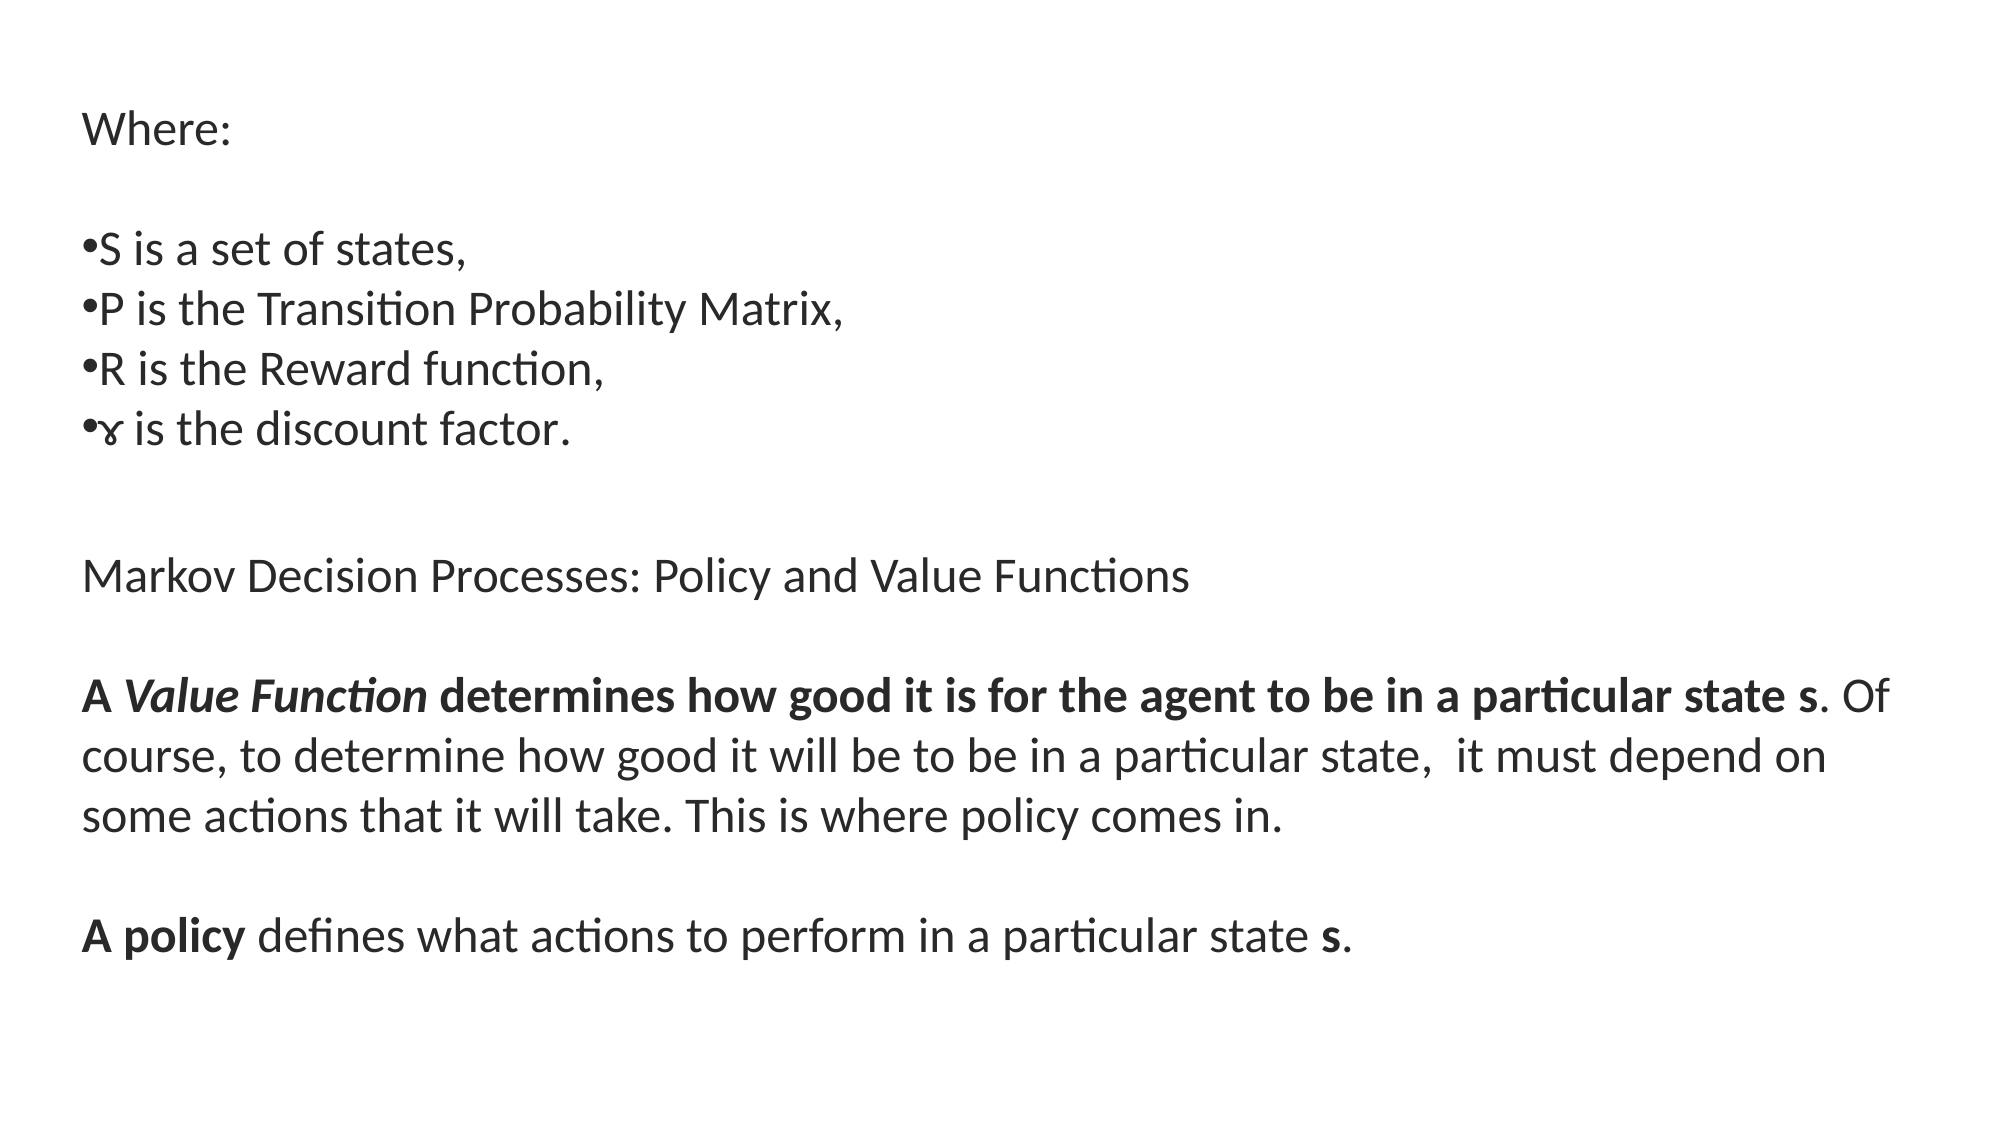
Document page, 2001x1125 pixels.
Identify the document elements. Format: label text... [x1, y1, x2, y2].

text_box Where: S is a set of states, P is the Transition Probability Matrix, R is the Reward function, ɤ is the discount factor. [66, 87, 1794, 463]
text_box Markov Decision Processes: Policy and Value Functions A Value Function determines how good it is for the agent to be in a particular state s. Of course, to determine how good it will be to be in a particular state, it must depend on some actions that it will take. This is where policy comes in. A policy defines what actions to perform in a particular state s. [66, 534, 1936, 970]
